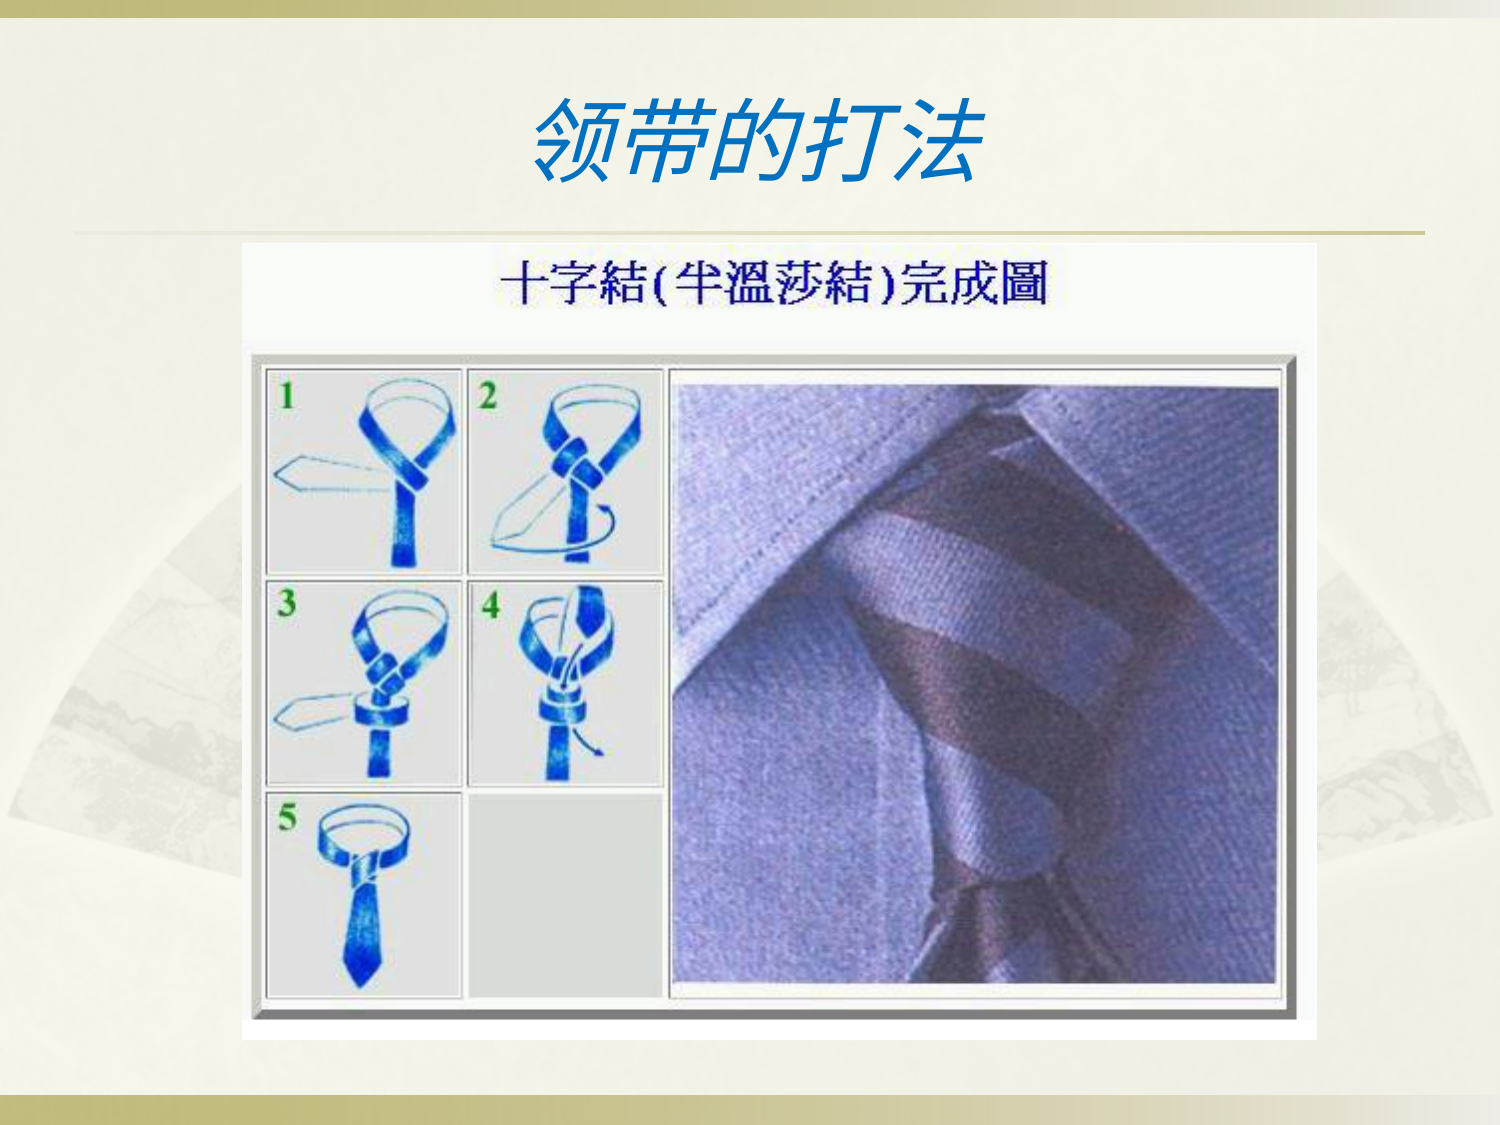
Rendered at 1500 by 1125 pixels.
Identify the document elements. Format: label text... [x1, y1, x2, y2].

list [241, 242, 1318, 1040]
title 领带的打法 [74, 44, 1426, 233]
